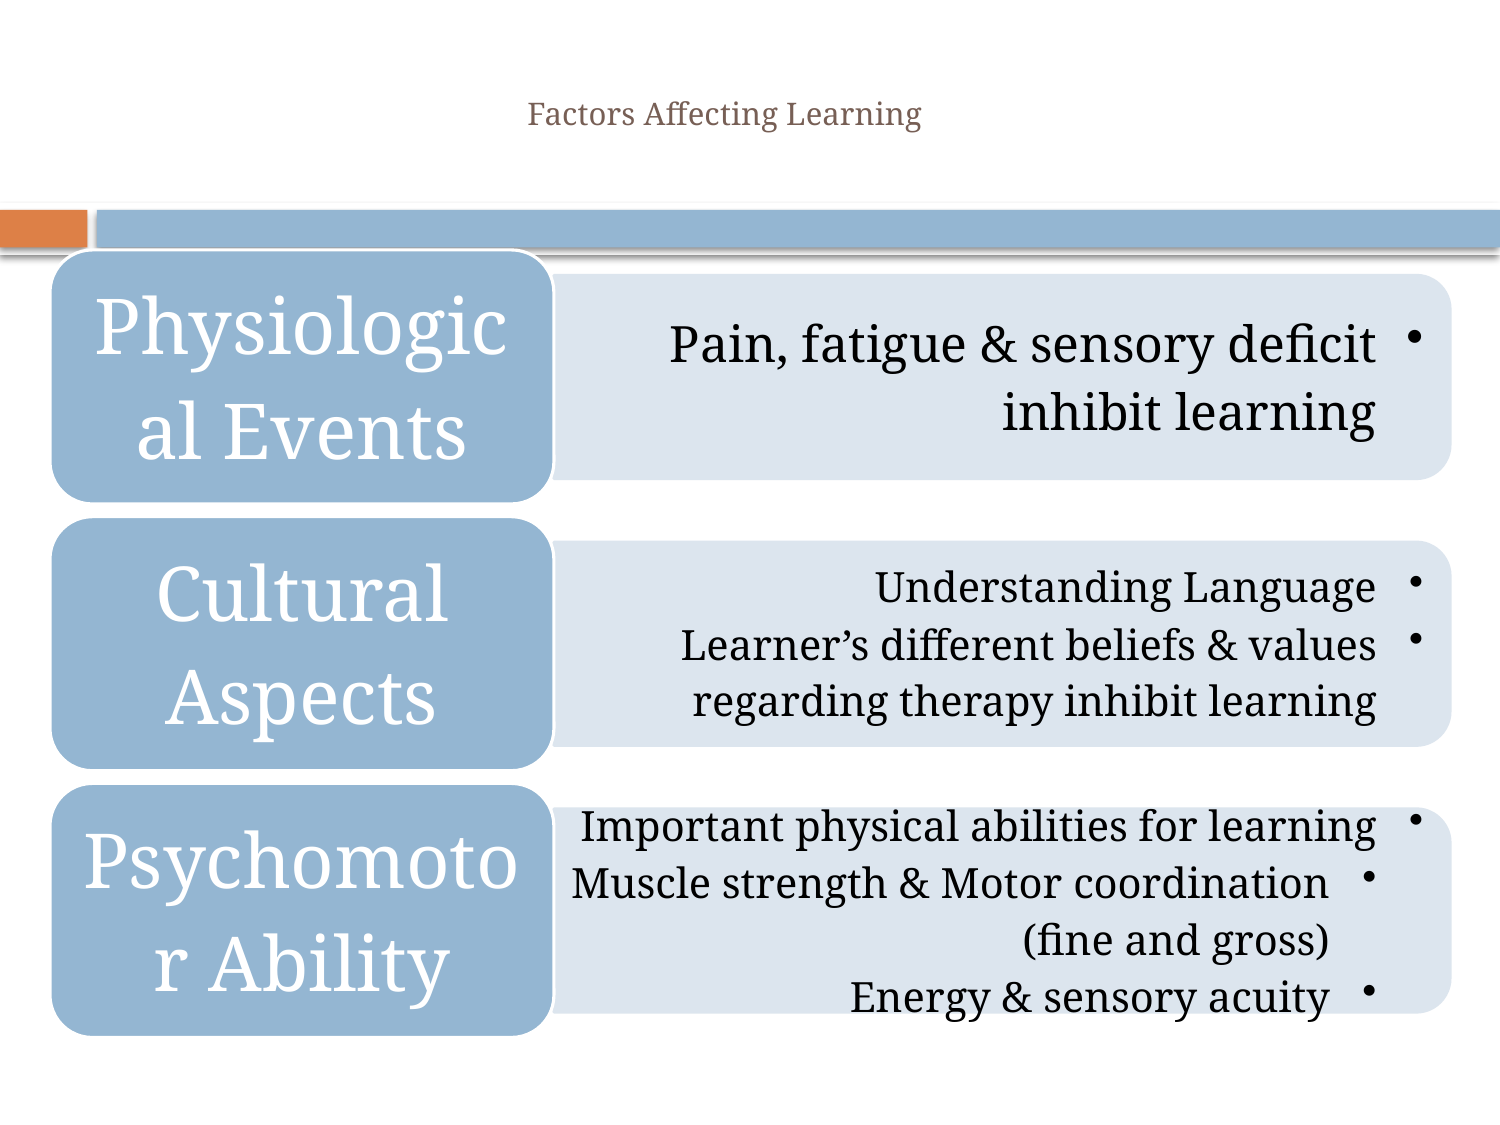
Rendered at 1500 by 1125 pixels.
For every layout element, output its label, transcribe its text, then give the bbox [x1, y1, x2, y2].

list [37, 249, 1476, 1076]
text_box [49, 249, 1451, 1038]
title Factors Affecting Learning [0, 24, 1451, 188]
